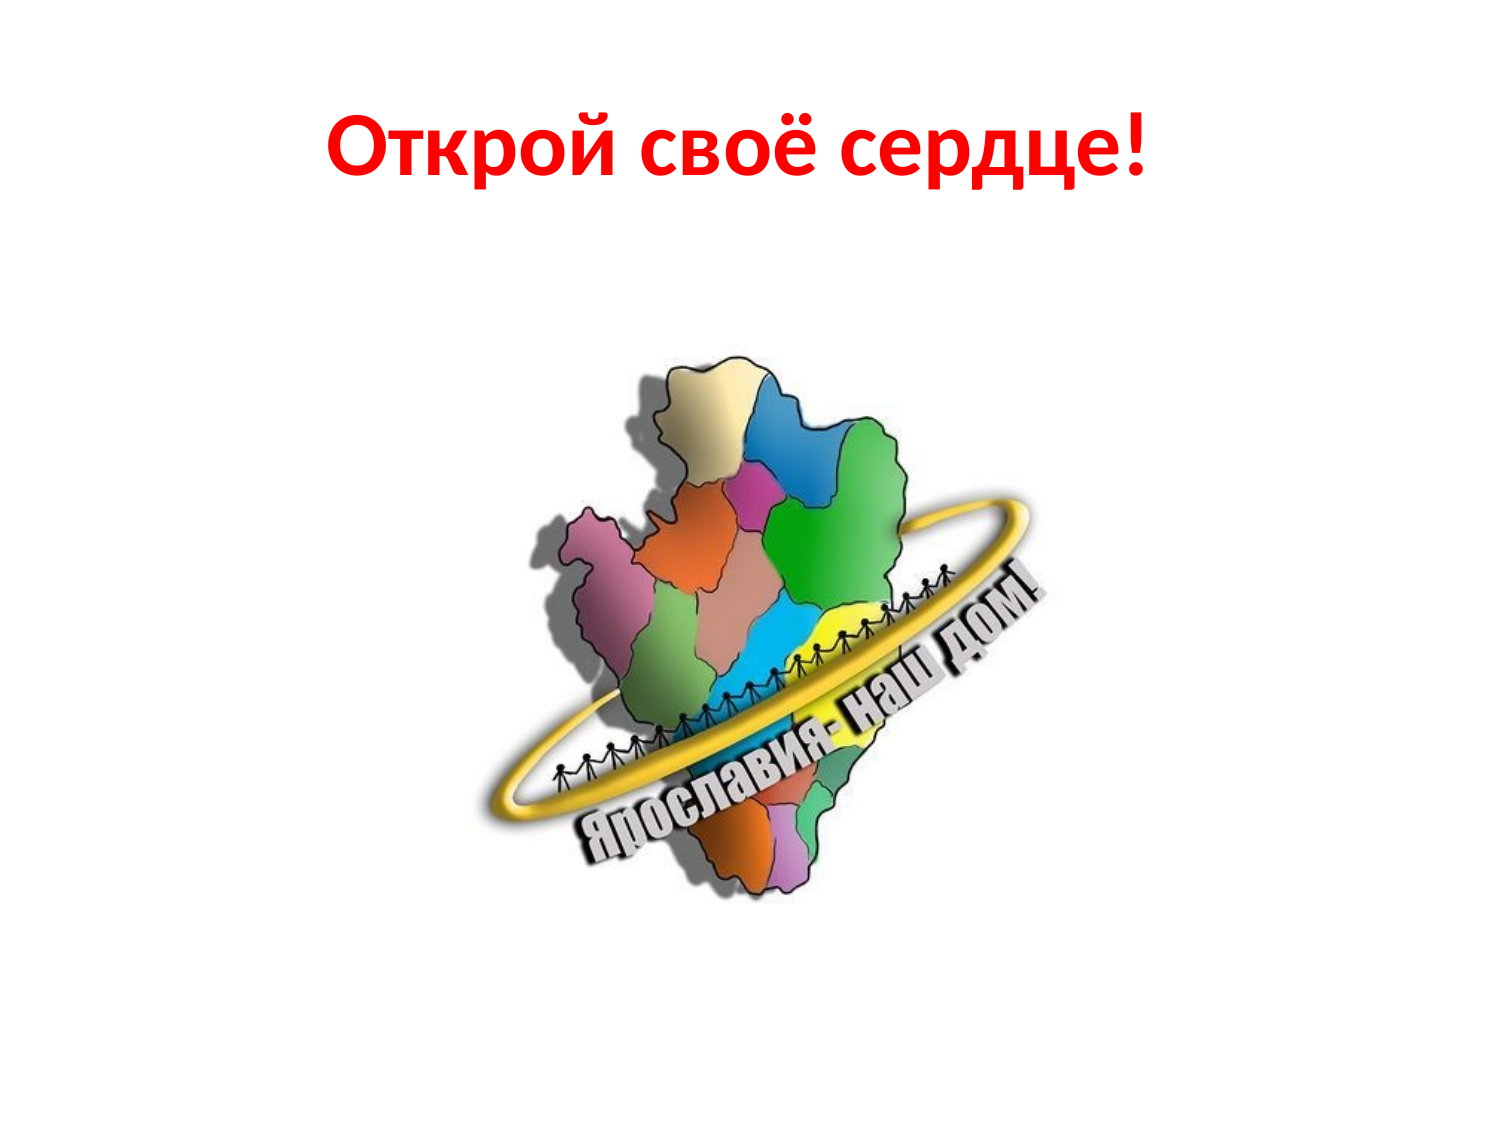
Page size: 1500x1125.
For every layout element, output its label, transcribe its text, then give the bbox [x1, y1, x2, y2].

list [378, 262, 1122, 1006]
title Открой своё сердце! [75, 45, 1425, 233]
